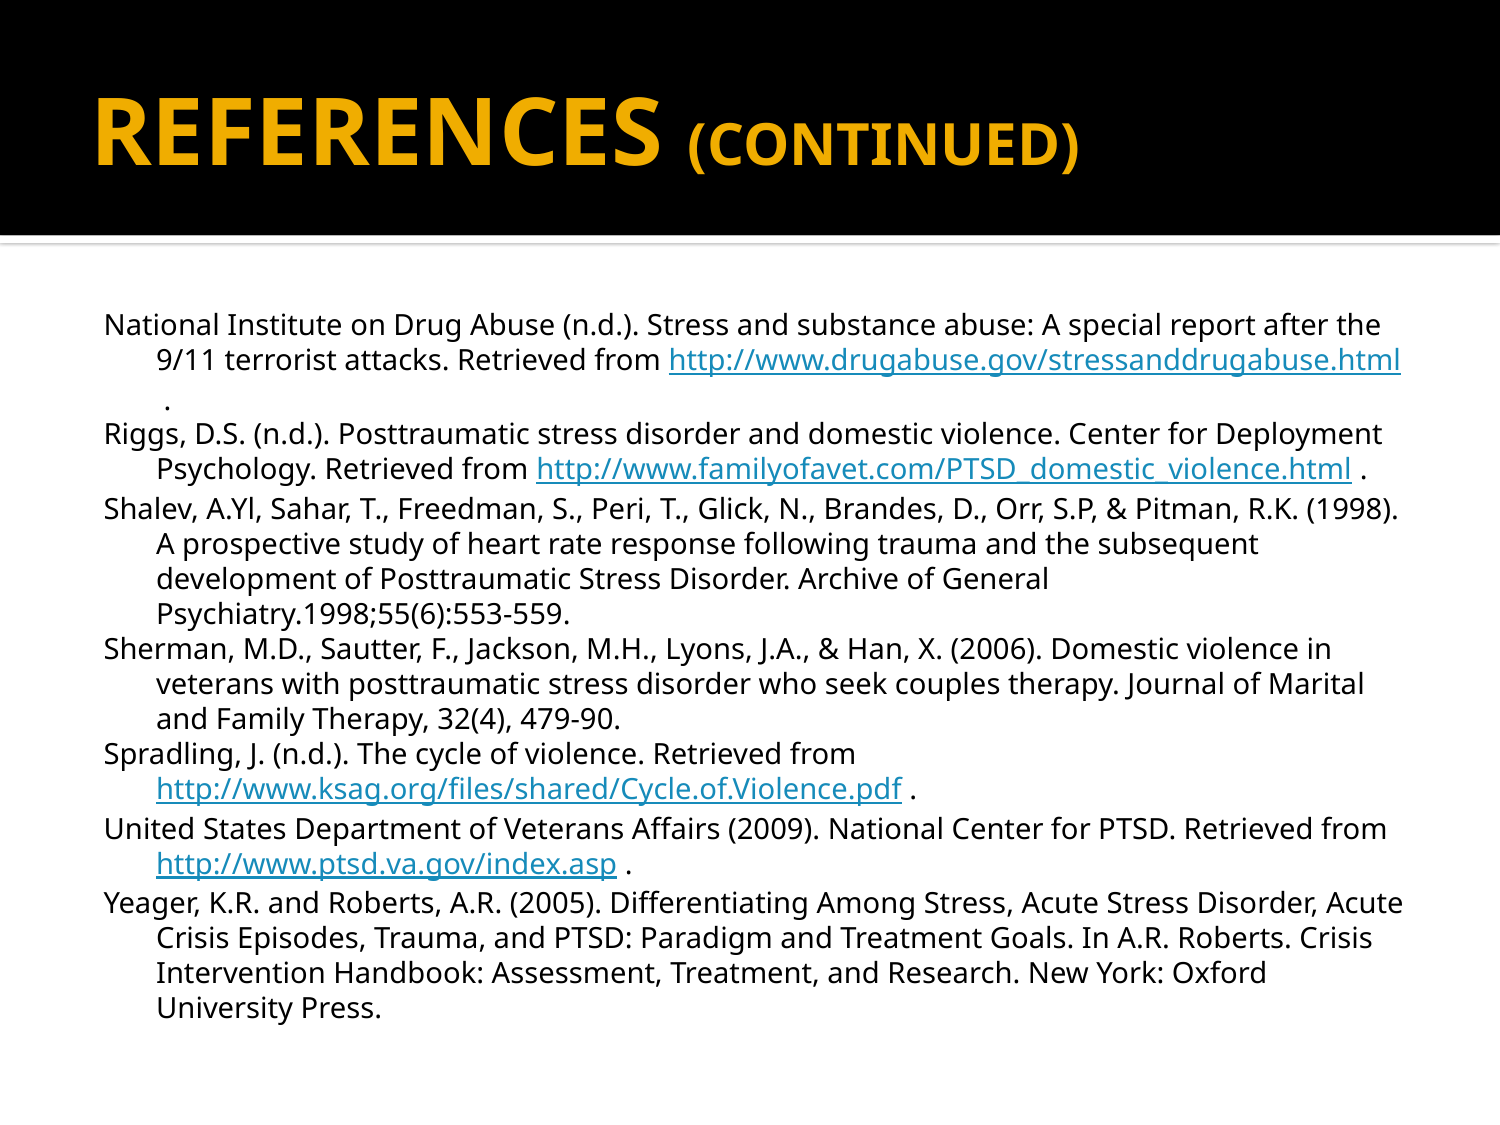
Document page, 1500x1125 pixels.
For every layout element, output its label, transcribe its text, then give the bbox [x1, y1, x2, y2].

title REFERENCES (CONTINUED) [75, 25, 1425, 231]
list National Institute on Drug Abuse (n.d.). Stress and substance abuse: A special report after the 9/11 terrorist attacks. Retrieved from http://www.drugabuse.gov/stressanddrugabuse.html . Riggs, D.S. (n.d.). Posttraumatic stress disorder and domestic violence. Center for Deployment Psychology. Retrieved from http://www.familyofavet.com/PTSD_domestic_violence.html . Shalev, A.Yl, Sahar, T., Freedman, S., Peri, T., Glick, N., Brandes, D., Orr, S.P, & Pitman, R.K. (1998). A prospective study of heart rate response following trauma and the subsequent development of Posttraumatic Stress Disorder. Archive of General Psychiatry.1998;55(6):553-559. Sherman, M.D., Sautter, F., Jackson, M.H., Lyons, J.A., & Han, X. (2006). Domestic violence in veterans with posttraumatic stress disorder who seek couples therapy. Journal of Marital and Family Therapy, 32(4), 479-90. Spradling, J. (n.d.). The cycle of violence. Retrieved from http://www.ksag.org/files/shared/Cycle.of.Violence.pdf . United States Department of Veterans Affairs (2009). National Center for PTSD. Retrieved from http://www.ptsd.va.gov/index.asp . Yeager, K.R. and Roberts, A.R. (2005). Differentiating Among Stress, Acute Stress Disorder, Acute Crisis Episodes, Trauma, and PTSD: Paradigm and Treatment Goals. In A.R. Roberts. Crisis Intervention Handbook: Assessment, Treatment, and Research. New York: Oxford University Press. [75, 291, 1425, 1050]
